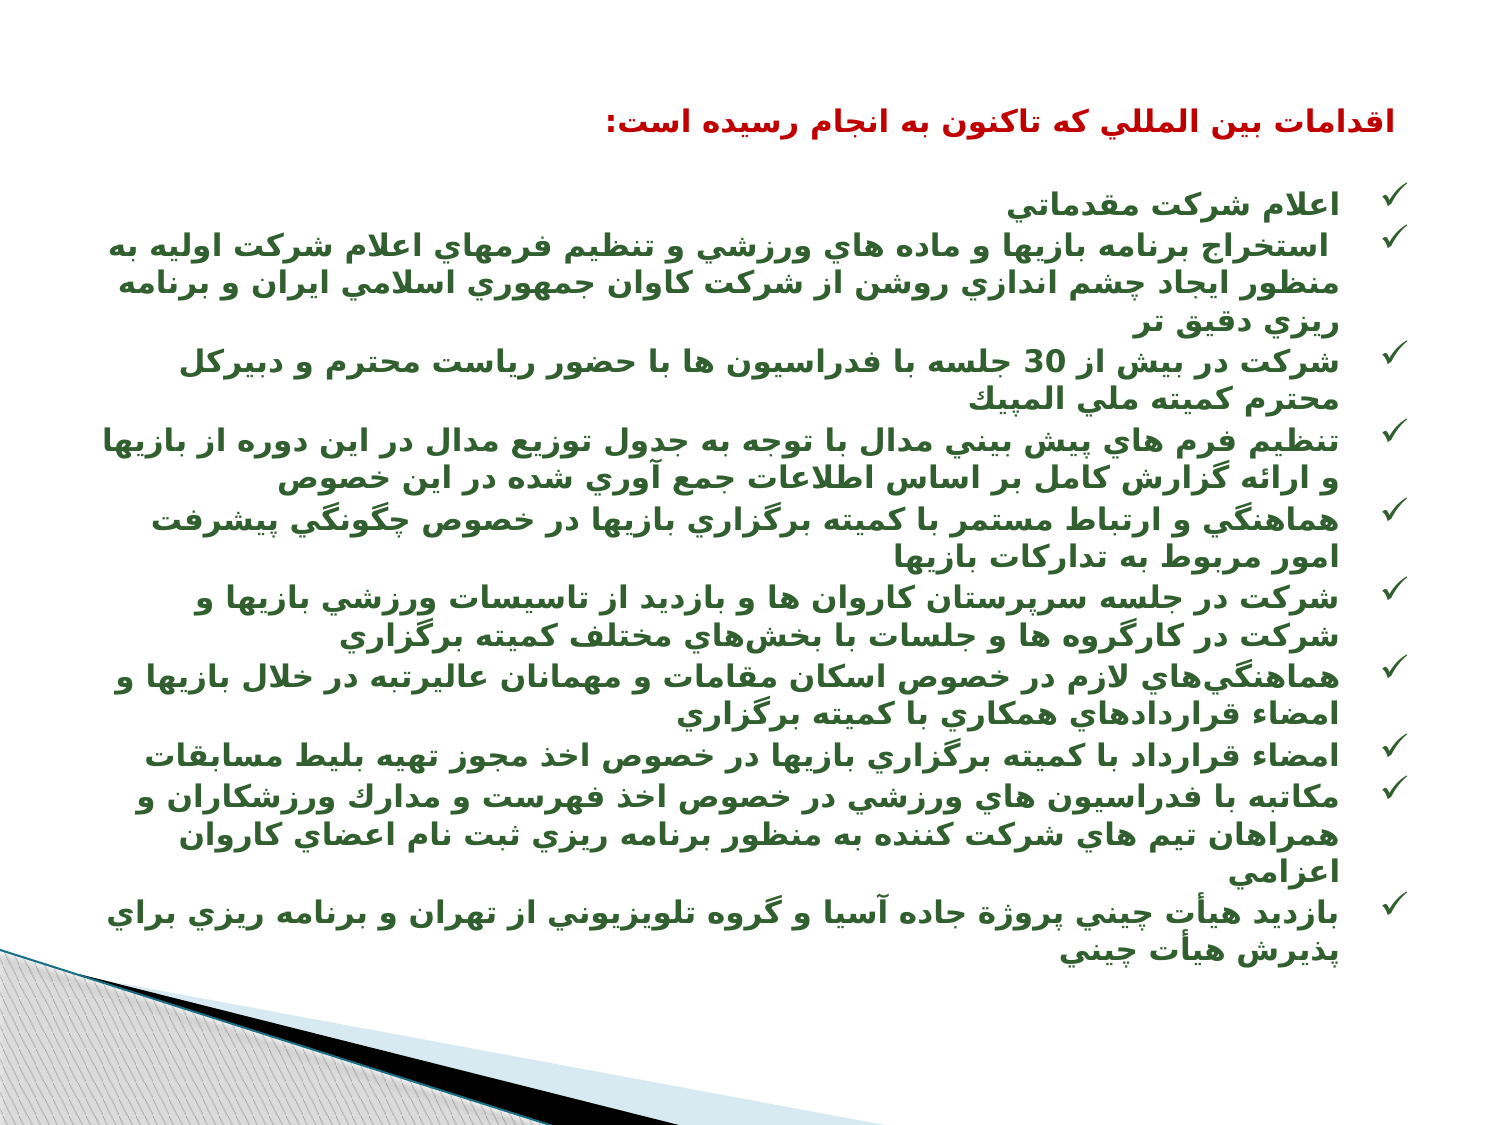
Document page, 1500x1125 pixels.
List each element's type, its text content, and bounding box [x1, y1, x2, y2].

list اقدامات بين المللي كه تاكنون به انجام رسيده است: اعلام شركت مقدماتي استخراج برنامه بازيها و ماده هاي ورزشي و تنظيم فرمهاي اعلام شركت اوليه به منظور ايجاد چشم اندازي روشن از شركت كاوان جمهوري اسلامي ايران و برنامه ريزي دقيق تر شركت در بيش از 30 جلسه با فدراسيون ها با حضور رياست محترم و دبيركل محترم كميته ملي المپيك تنظيم فرم هاي پيش بيني مدال با توجه به جدول توزيع مدال در اين دوره از بازيها و ارائه گزارش كامل بر اساس اطلاعات جمع آوري شده در اين خصوص هماهنگي و ارتباط مستمر با كميته برگزاري بازيها در خصوص چگونگي پيشرفت امور مربوط به تداركات بازيها شركت در جلسه سرپرستان كاروان ها و بازديد از تاسيسات ورزشي بازيها و شركت در كارگروه ها و جلسات با بخش‌هاي مختلف كميته برگزاري هماهنگي‌هاي لازم در خصوص اسكان مقامات و مهمانان عاليرتبه در خلال بازيها و امضاء قراردادهاي همكاري با كميته برگزاري امضاء قرارداد با كميته برگزاري بازيها در خصوص اخذ مجوز تهيه بليط مسابقات مكاتبه با فدراسيون هاي ورزشي در خصوص اخذ فهرست و مدارك ورزشكاران و همراهان تيم هاي شركت كننده به منظور برنامه ريزي ثبت نام اعضاي كاروان اعزامي بازديد هيأت چيني پروژة جاده آسيا و گروه تلويزيوني از تهران و برنامه ريزي براي پذيرش هيأت چيني [75, 93, 1425, 986]
